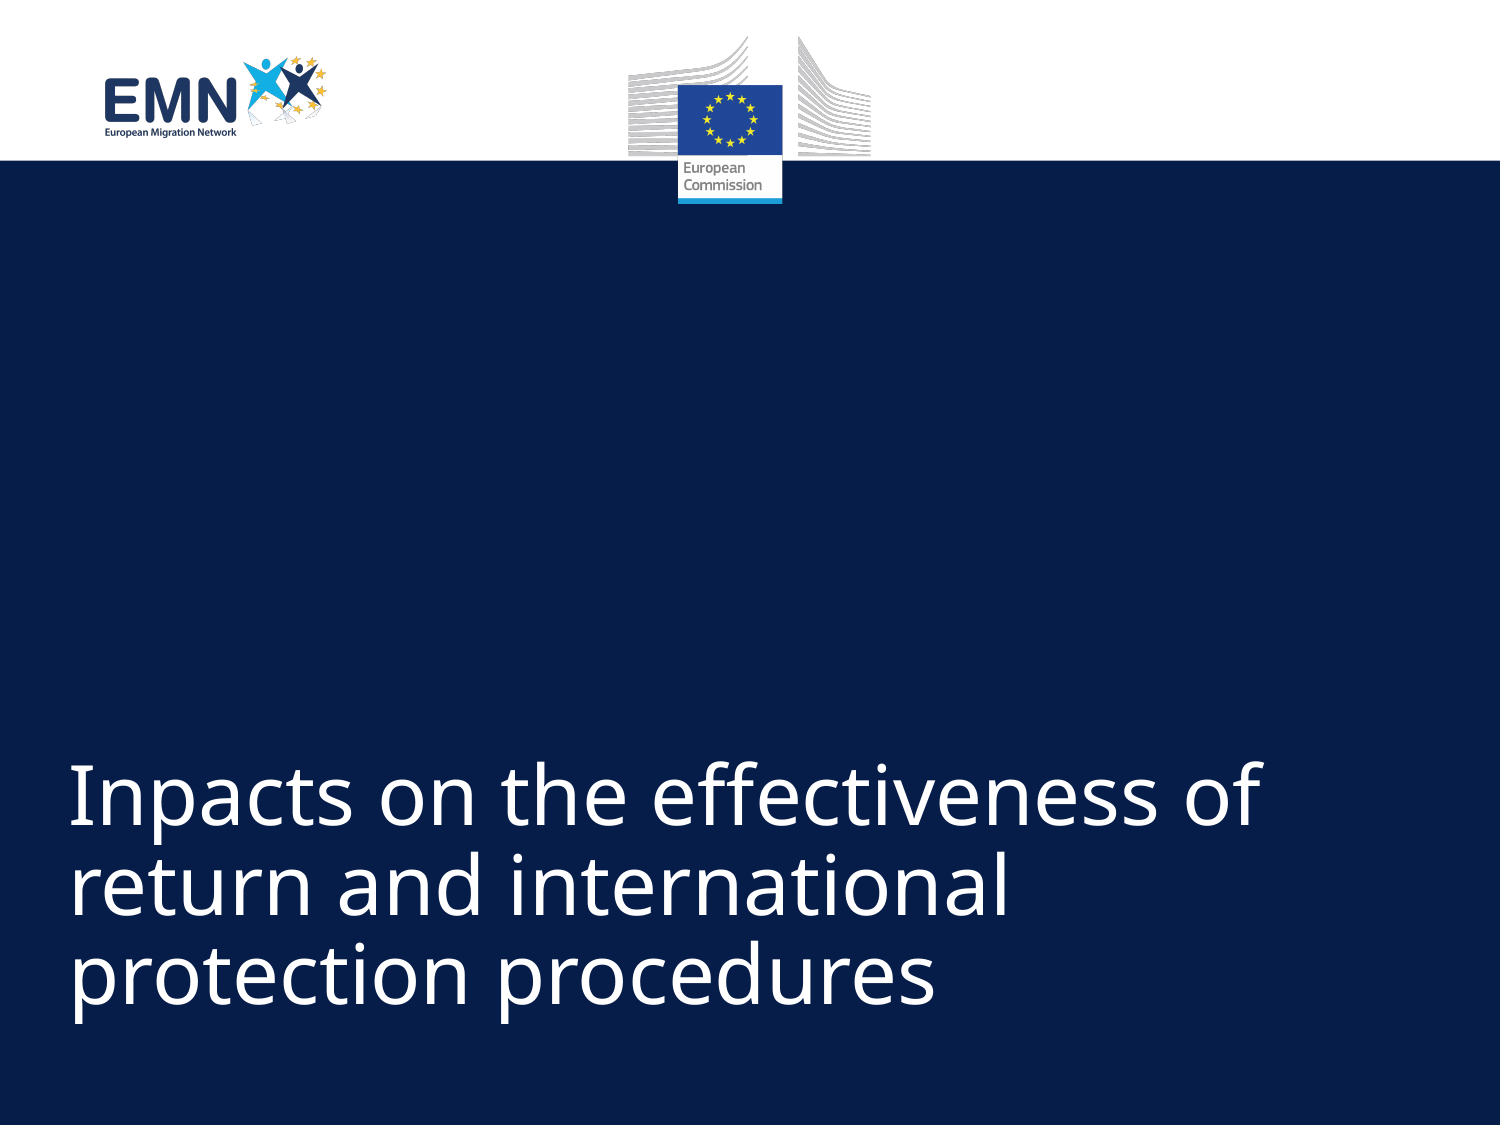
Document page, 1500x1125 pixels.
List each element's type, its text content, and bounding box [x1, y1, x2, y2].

picture [105, 56, 327, 138]
picture [628, 36, 871, 204]
title Inpacts on the effectiveness of return and international protection procedures [53, 562, 1347, 1031]
